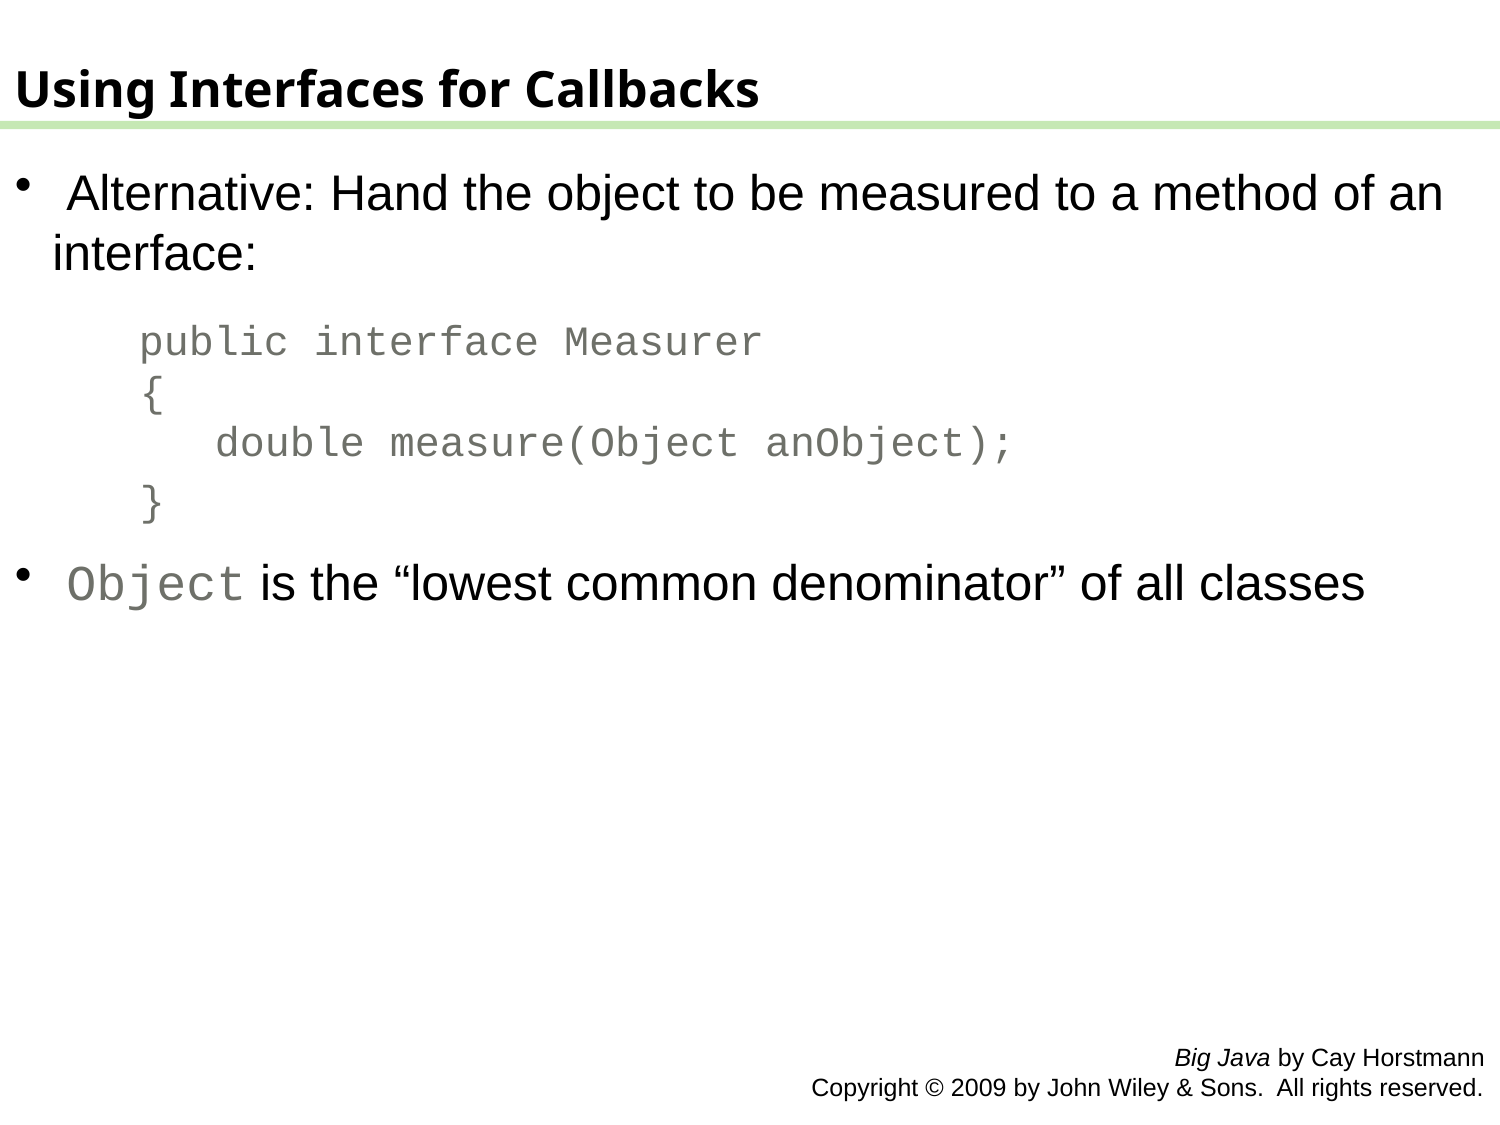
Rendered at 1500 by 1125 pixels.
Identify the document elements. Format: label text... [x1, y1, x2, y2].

text_box Using Interfaces for Callbacks [0, 49, 1150, 125]
text_box Alternative: Hand the object to be measured to a method of an interface: public interface Measurer { double measure(Object anObject); } Object is the “lowest common denominator” of all classes [0, 152, 1500, 618]
